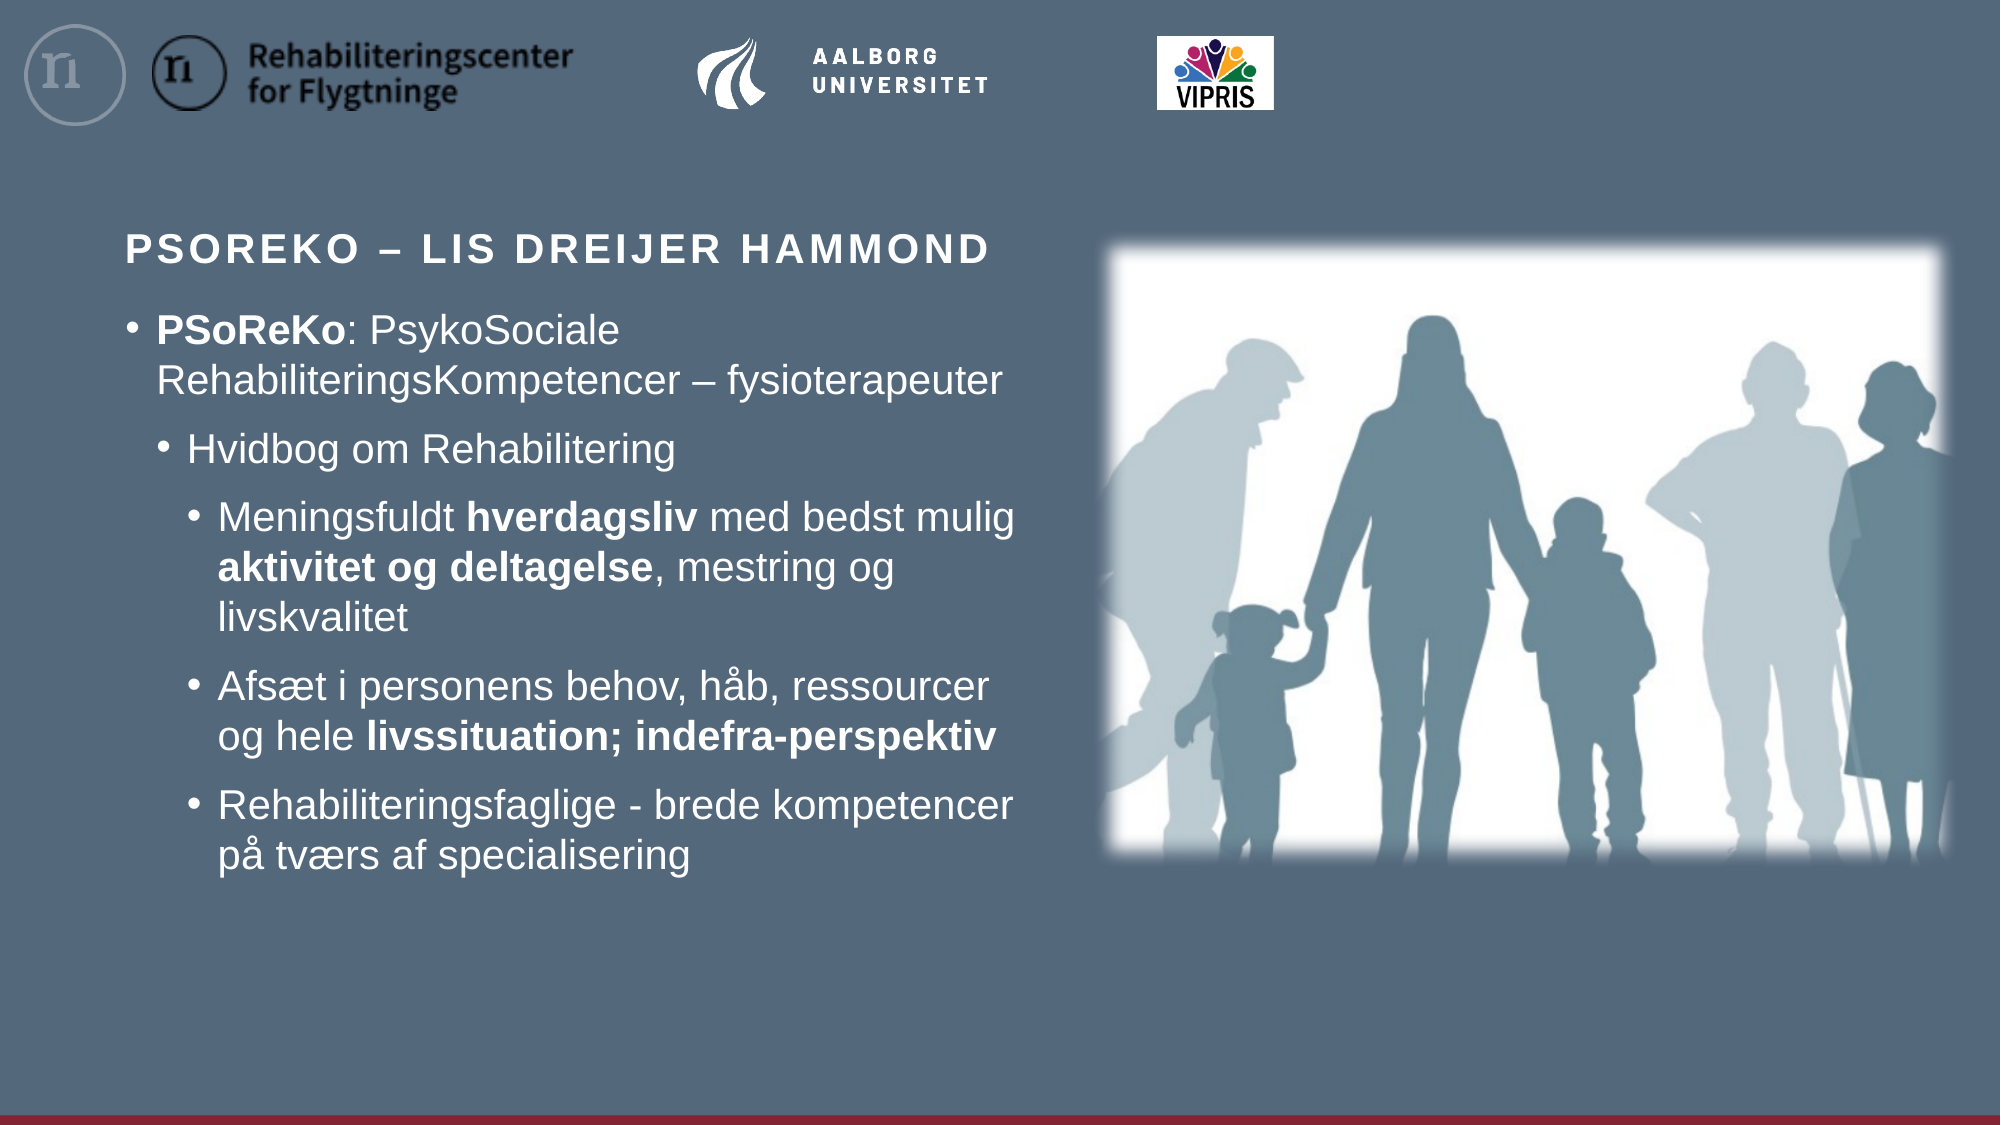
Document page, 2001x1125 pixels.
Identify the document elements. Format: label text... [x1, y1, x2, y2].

picture [24, 24, 126, 126]
picture [152, 35, 988, 111]
picture [1157, 36, 1274, 110]
title Psoreko – Lis dreijer hammond [124, 152, 1873, 273]
list PSoReKo: PsykoSociale RehabiliteringsKompetencer – fysioterapeuter Hvidbog om Rehabilitering Meningsfuldt hverdagsliv med bedst mulig aktivitet og deltagelse, mestring og livskvalitet Afsæt i personens behov, håb, ressourcer og hele livssituation; indefra-perspektiv Rehabiliteringsfaglige - brede kompetencer på tværs af specialisering [125, 302, 1035, 1061]
picture [1092, 229, 1958, 869]
